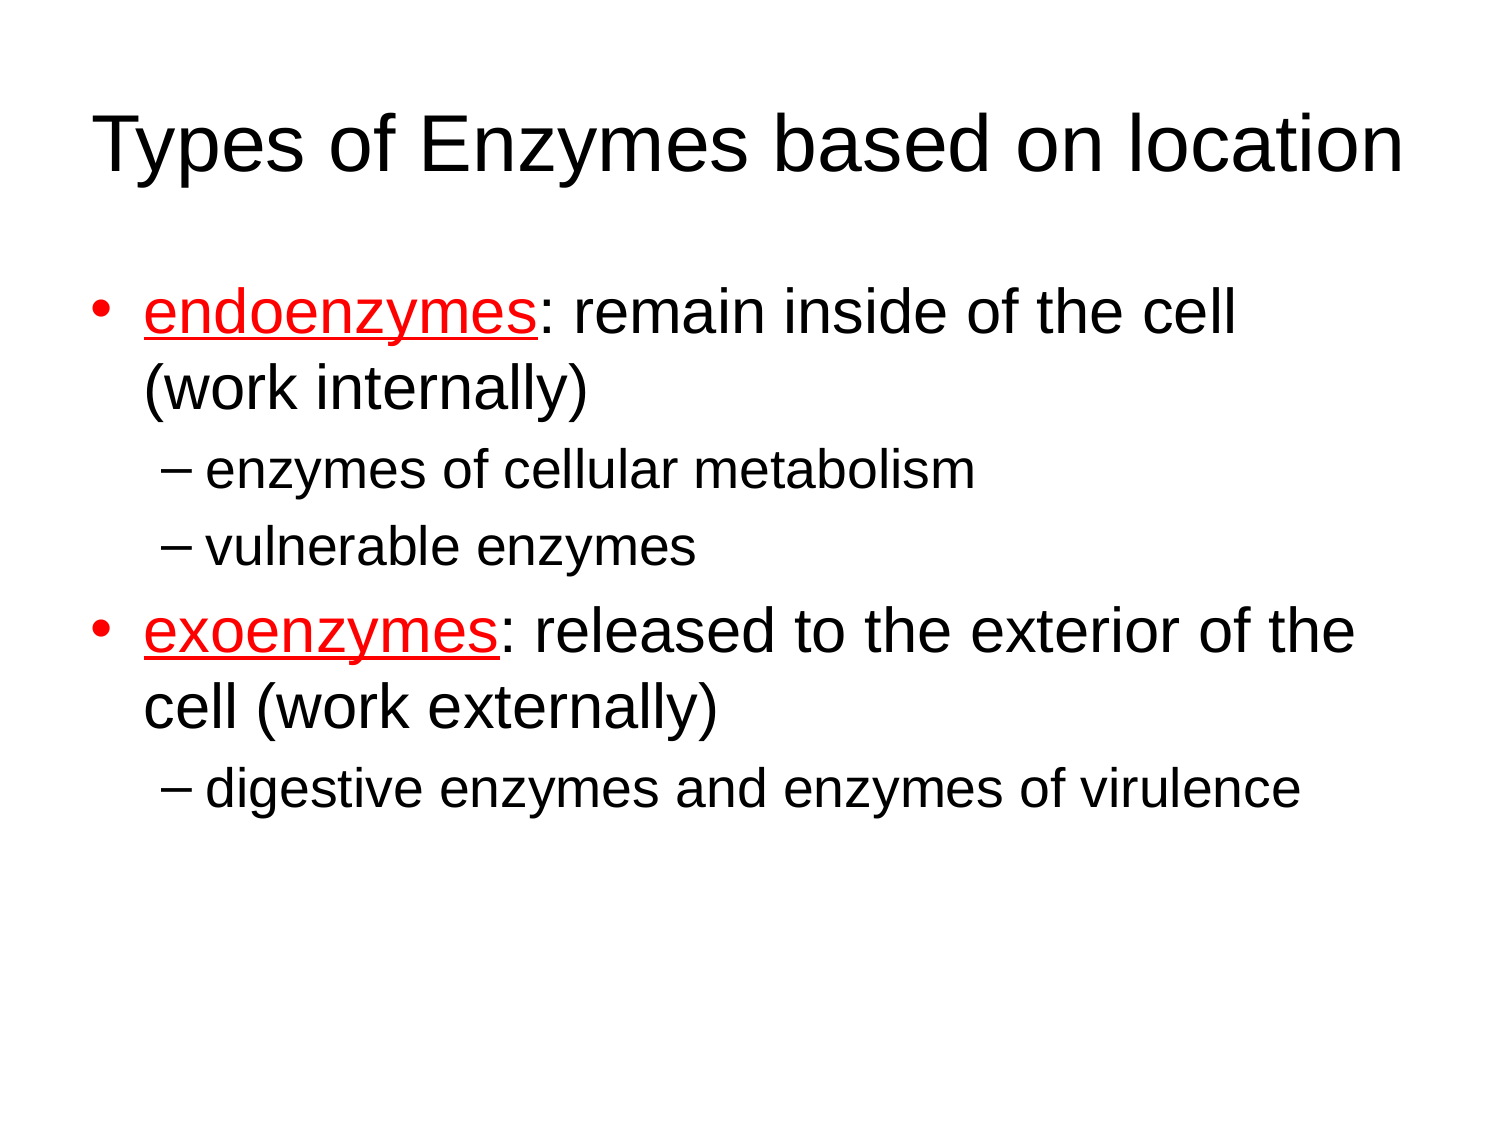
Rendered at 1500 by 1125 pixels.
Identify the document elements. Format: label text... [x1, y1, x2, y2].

title Types of Enzymes based on location [75, 45, 1425, 233]
list endoenzymes: remain inside of the cell (work internally) enzymes of cellular metabolism vulnerable enzymes exoenzymes: released to the exterior of the cell (work externally) digestive enzymes and enzymes of virulence [75, 262, 1425, 1005]
